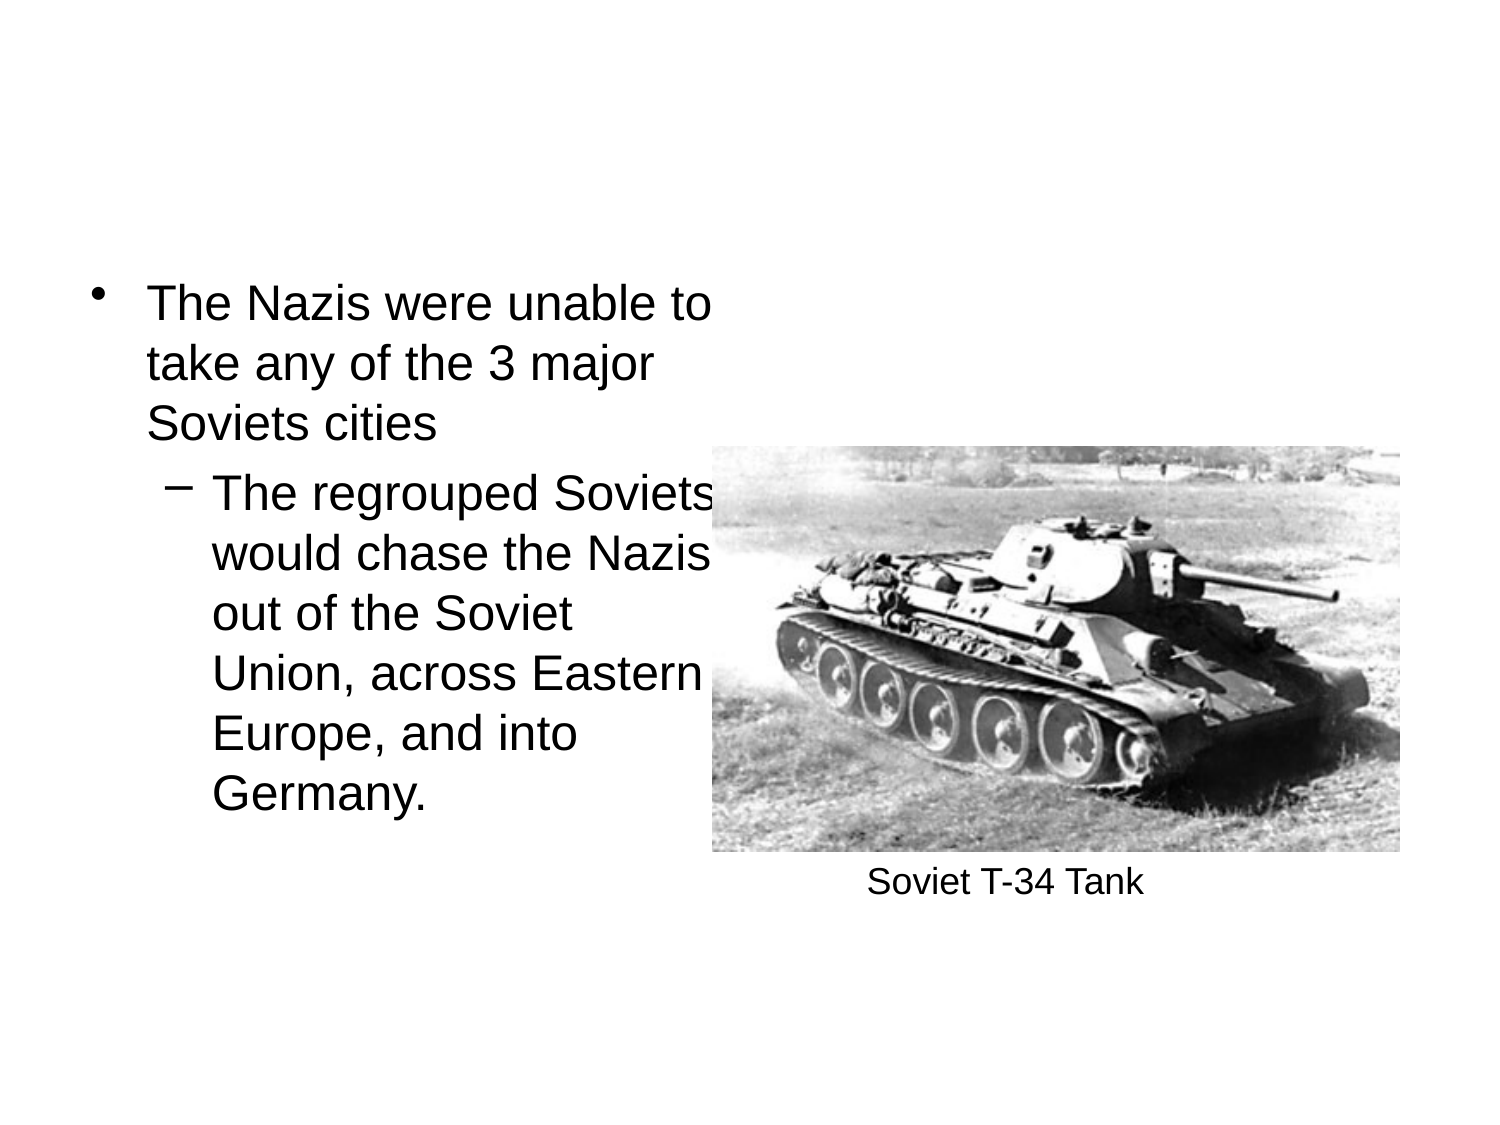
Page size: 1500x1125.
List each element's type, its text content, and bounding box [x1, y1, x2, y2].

text_box Soviet T-34 Tank [851, 861, 1159, 910]
list The Nazis were unable to take any of the 3 major Soviets cities The regrouped Soviets would chase the Nazis out of the Soviet Union, across Eastern Europe, and into Germany. [75, 262, 738, 1005]
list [712, 446, 1401, 853]
